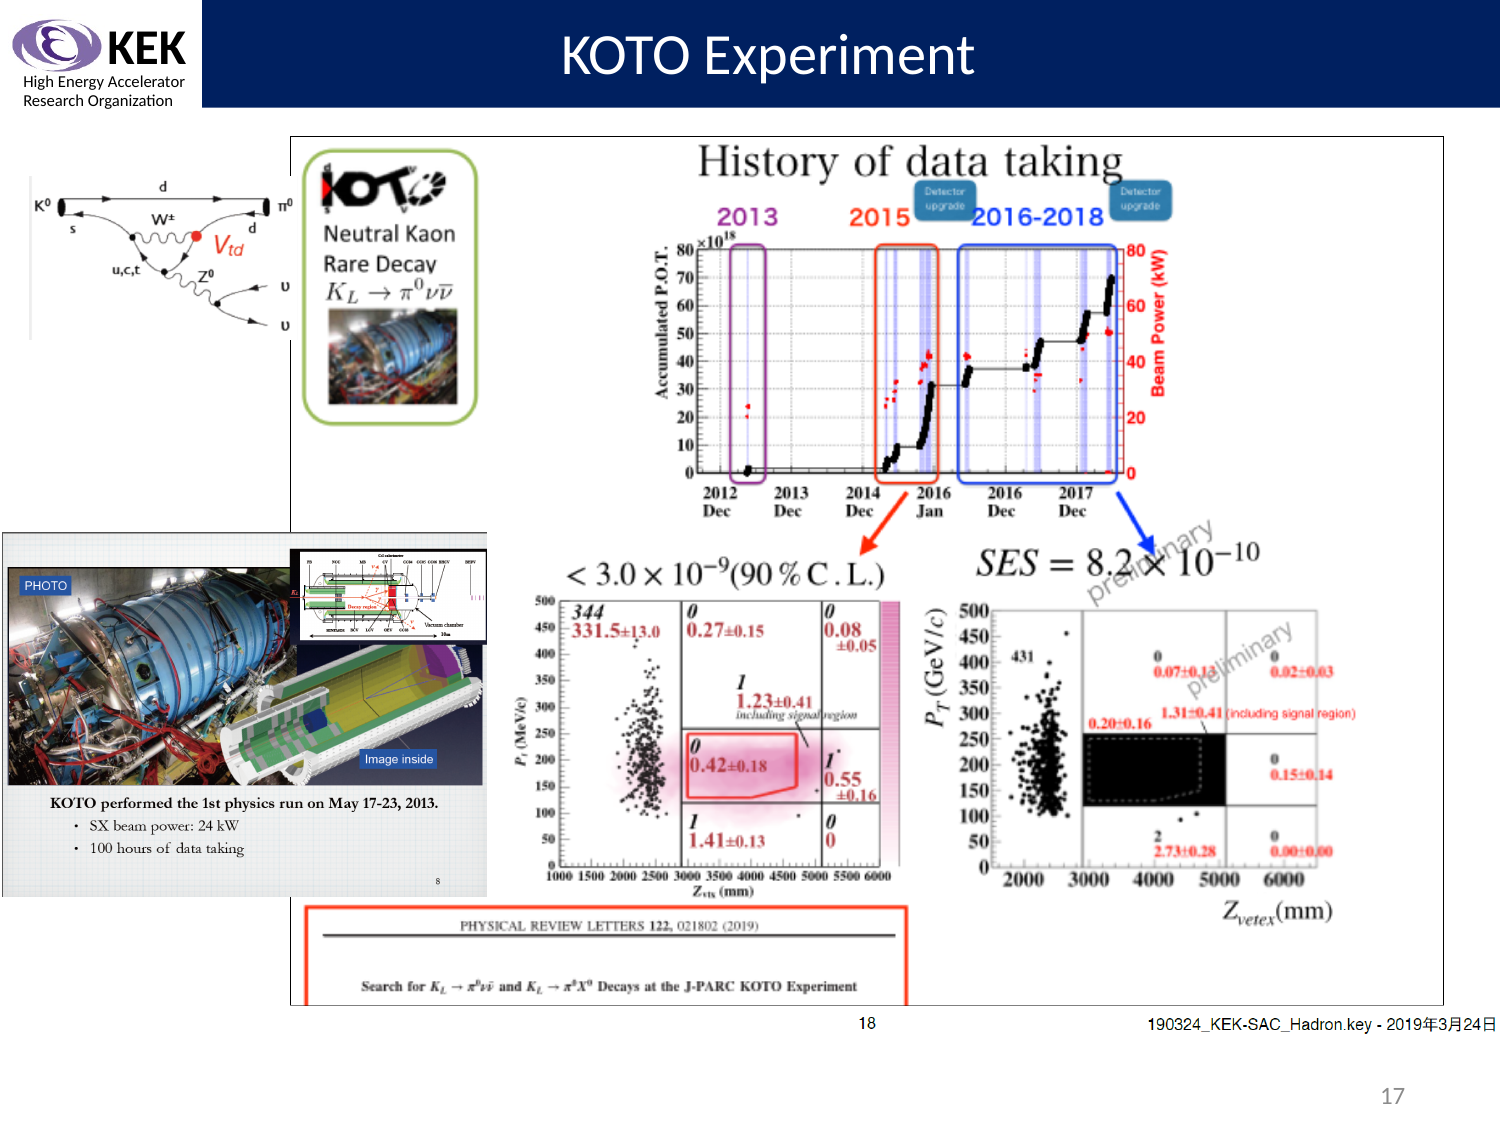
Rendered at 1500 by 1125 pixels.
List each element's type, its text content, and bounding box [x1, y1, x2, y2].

slide_number 17 [1070, 1065, 1421, 1125]
picture [2, 125, 1500, 1044]
picture [8, 14, 105, 76]
title KOTO Experiment [202, 2, 1335, 101]
